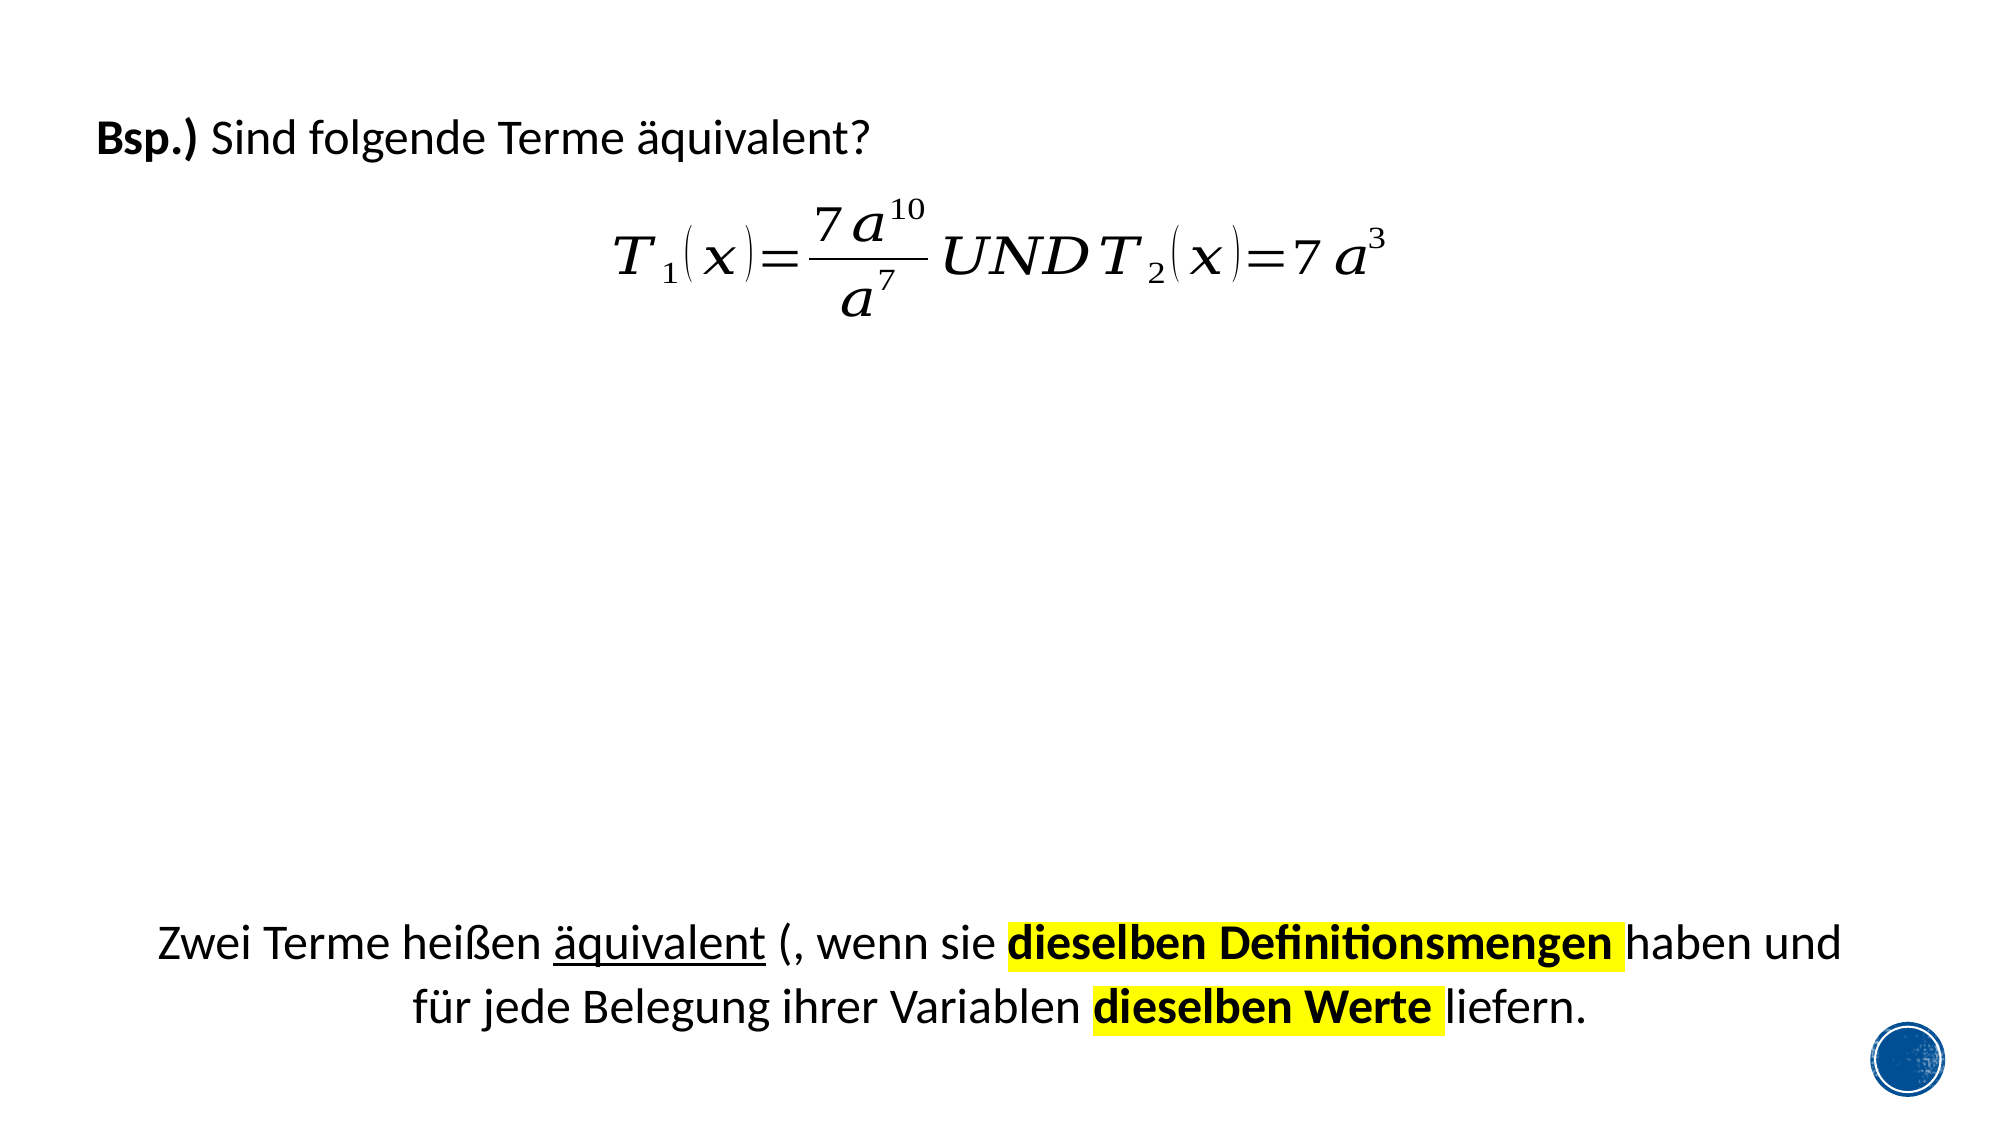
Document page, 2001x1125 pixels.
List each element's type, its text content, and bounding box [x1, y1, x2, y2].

text_box Bsp.) Sind folgende Terme äquivalent? [81, 92, 888, 172]
